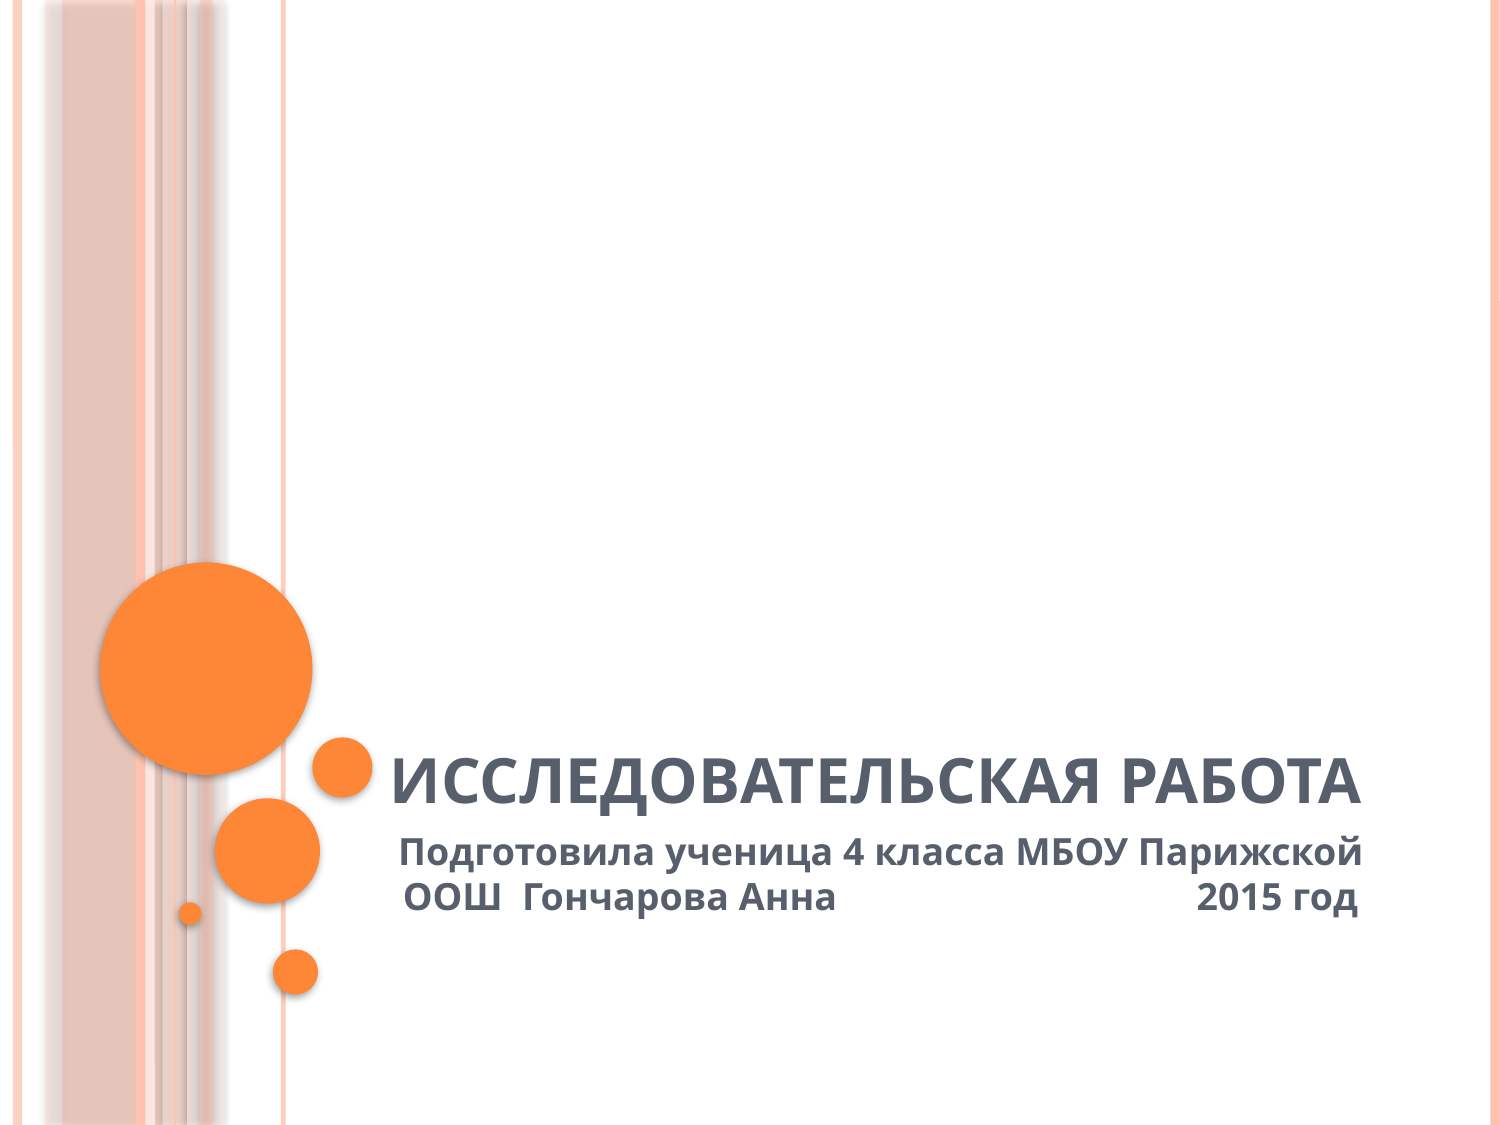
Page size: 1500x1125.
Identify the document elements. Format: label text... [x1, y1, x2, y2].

title Исследовательская работа [375, 512, 1388, 820]
subtitle Подготовила ученица 4 класса МБОУ Парижской ООШ Гончарова Анна 2015 год [375, 820, 1388, 1046]
